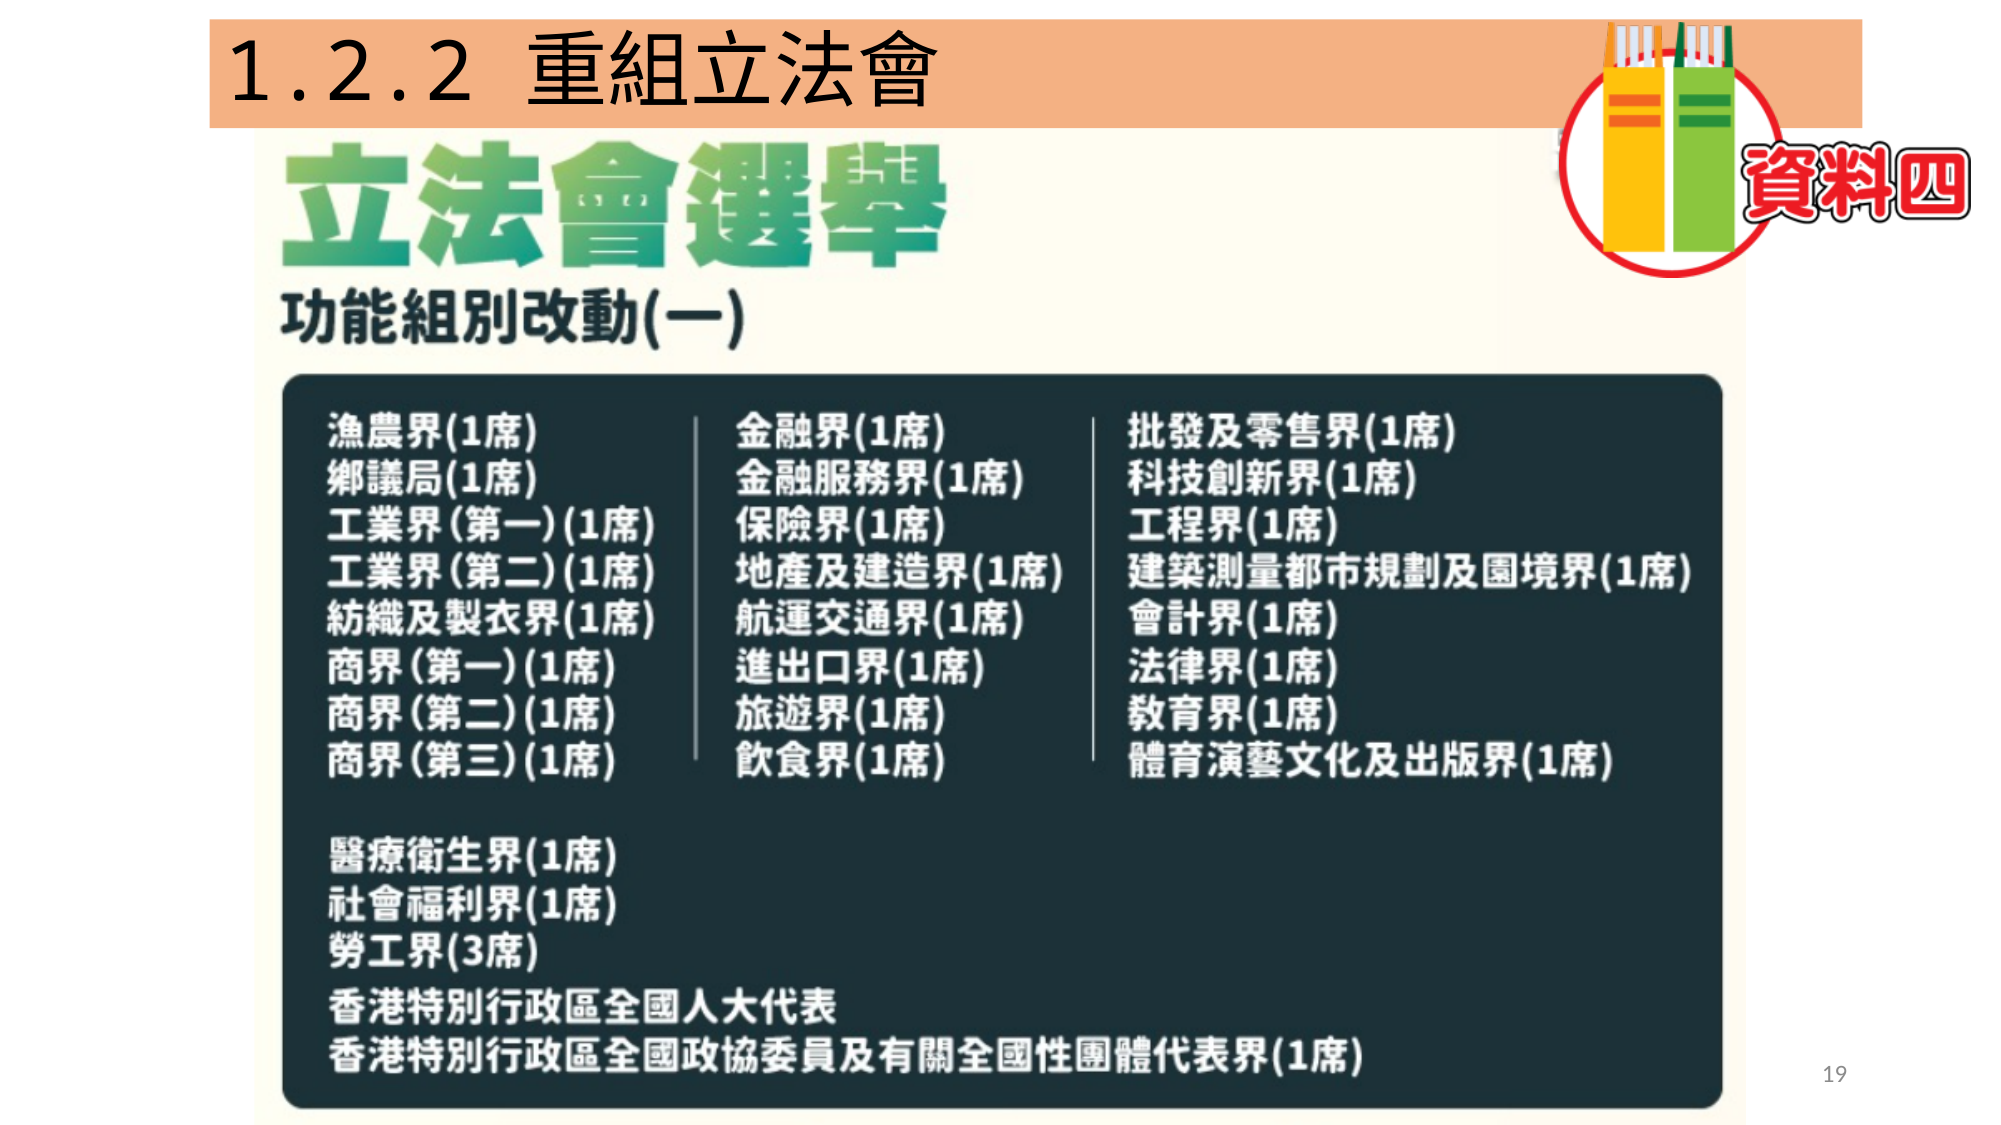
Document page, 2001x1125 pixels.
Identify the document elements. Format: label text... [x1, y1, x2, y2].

picture [253, 22, 1971, 1125]
title 1.2.2 重組立法會 [209, 19, 1863, 129]
slide_number 19 [1746, 1042, 1863, 1103]
